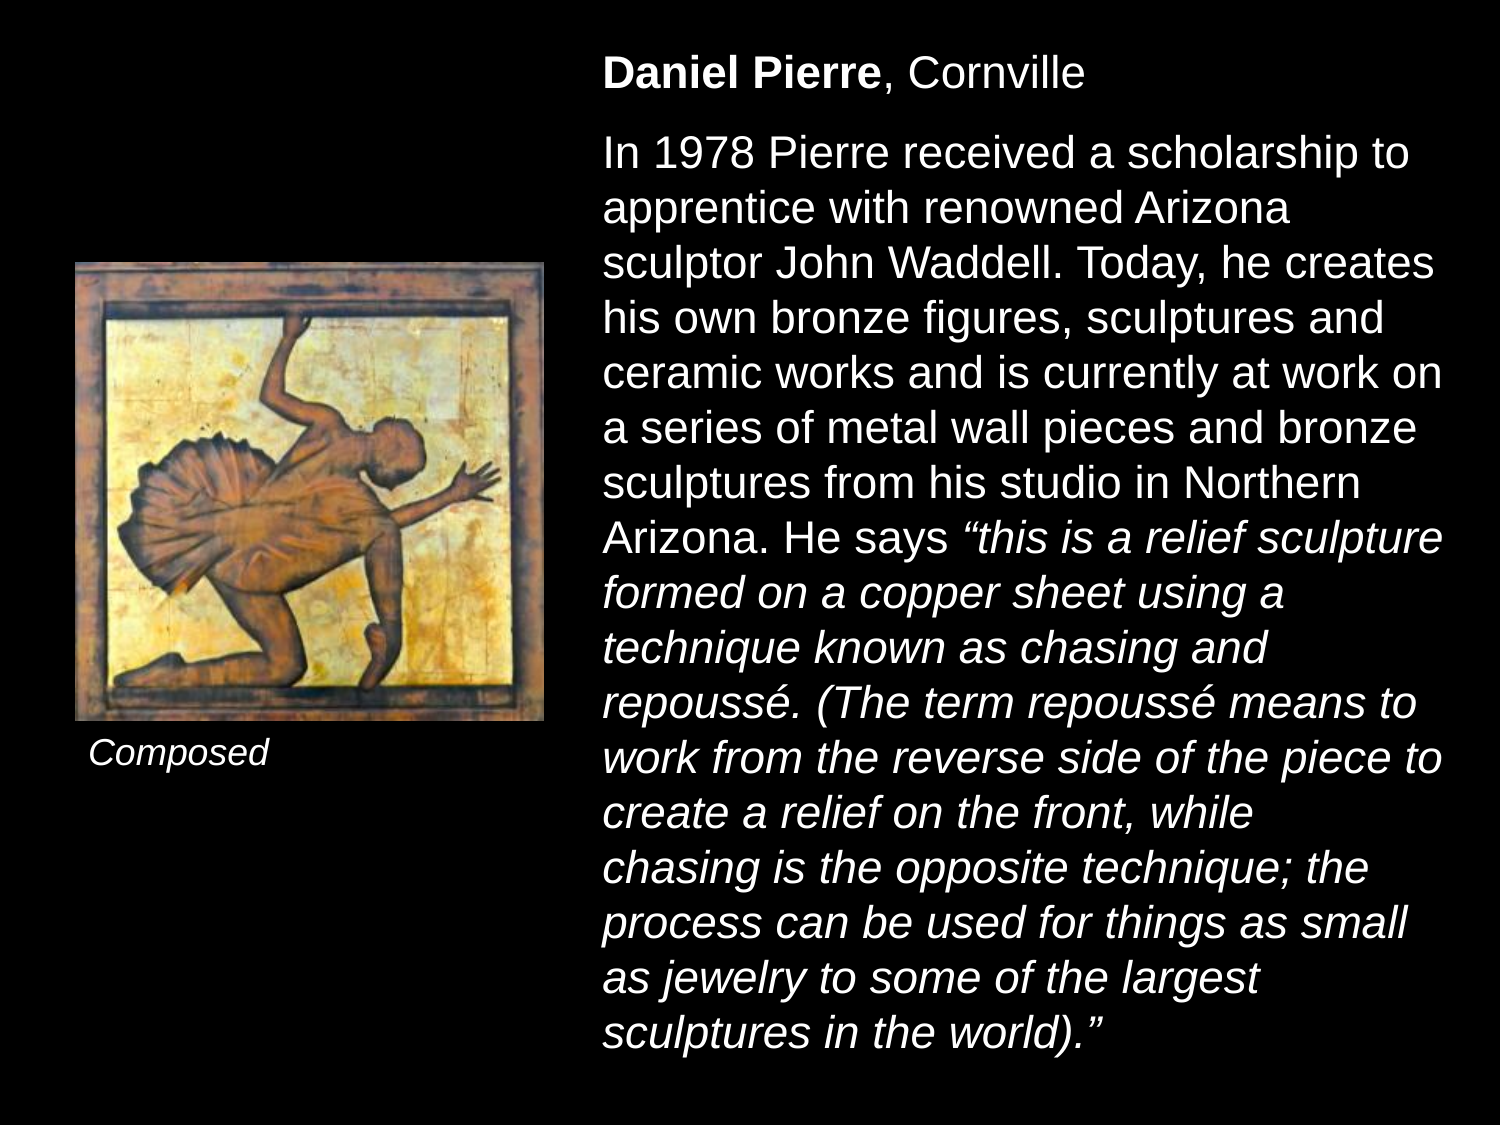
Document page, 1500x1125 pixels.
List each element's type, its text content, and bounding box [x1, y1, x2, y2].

text_box Daniel Pierre, Cornville In 1978 Pierre received a scholarship to apprentice with renowned Arizona sculptor John Waddell. Today, he creates his own bronze figures, sculptures and ceramic works and is currently at work on a series of metal wall pieces and bronze sculptures from his studio in Northern Arizona. He says “this is a relief sculpture formed on a copper sheet using a technique known as chasing and repoussé. (The term repoussé means to work from the reverse side of the piece to create a relief on the front, while chasing is the opposite technique; the process can be used for things as small as jewelry to some of the largest sculptures in the world).” [587, 35, 1463, 1065]
picture [74, 262, 544, 721]
text_box Composed [73, 728, 374, 781]
